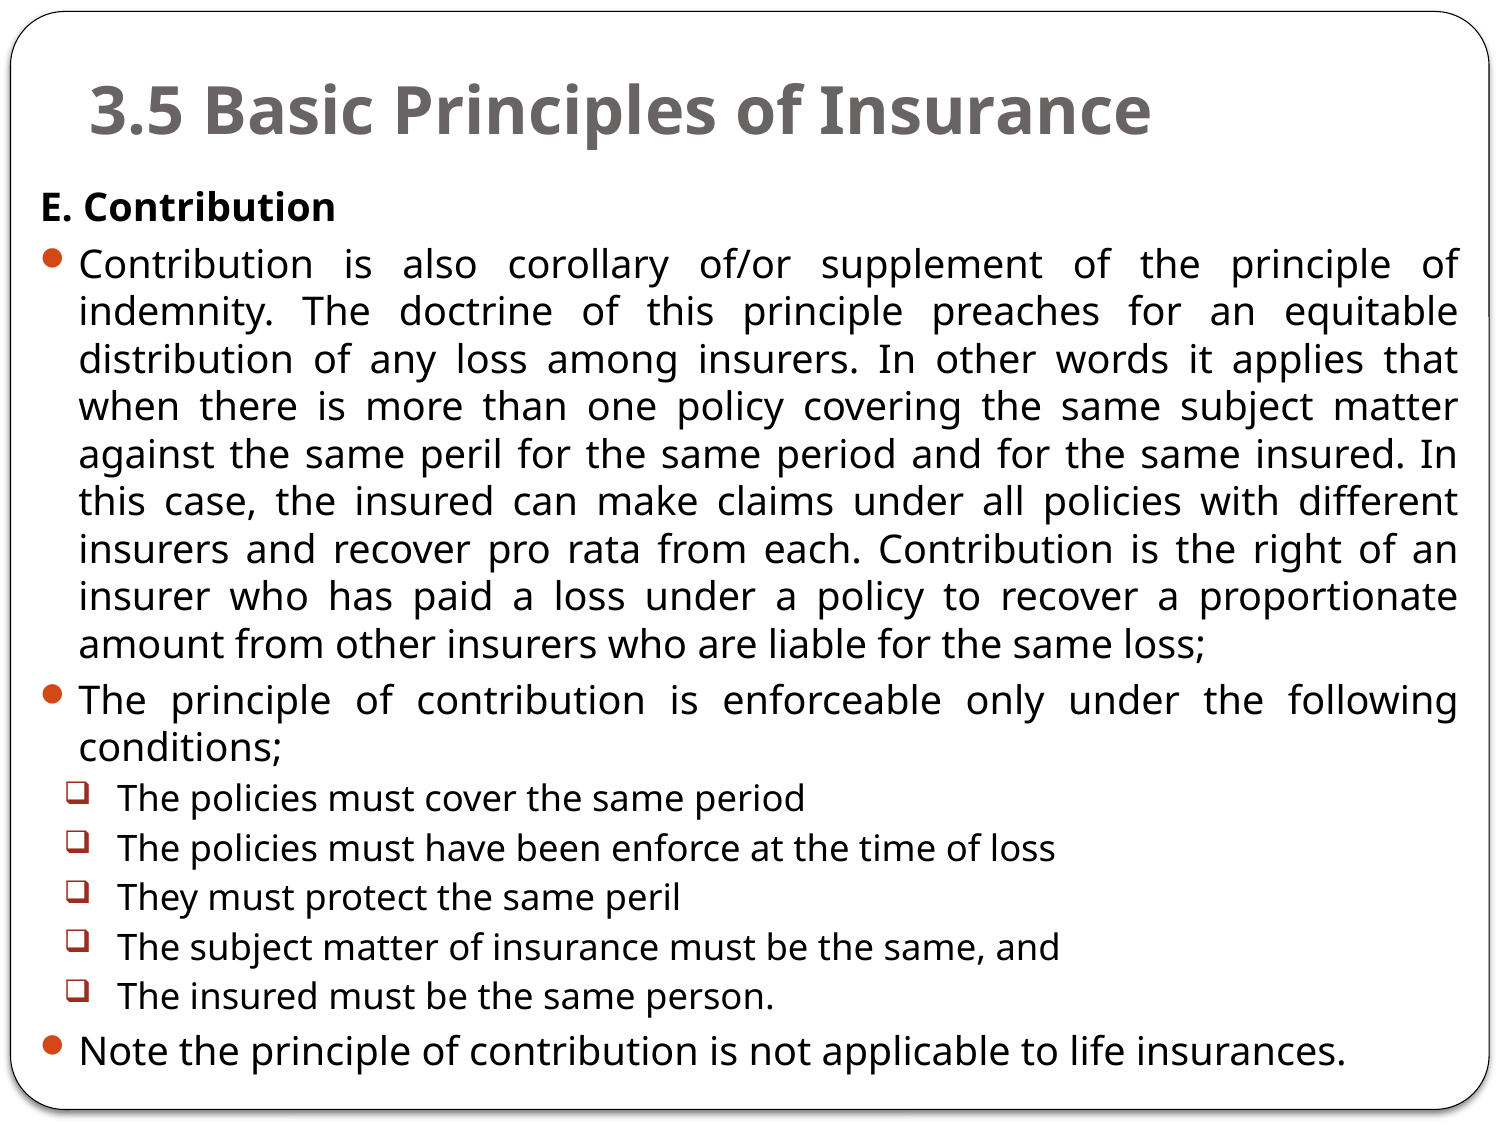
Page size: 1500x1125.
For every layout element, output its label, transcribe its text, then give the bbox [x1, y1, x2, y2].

list E. Contribution Contribution is also corollary of/or supplement of the principle of indemnity. The doctrine of this principle preaches for an equitable distribution of any loss among insurers. In other words it applies that when there is more than one policy covering the same subject matter against the same peril for the same period and for the same insured. In this case, the insured can make claims under all policies with different insurers and recover pro rata from each. Contribution is the right of an insurer who has paid a loss under a policy to recover a proportionate amount from other insurers who are liable for the same loss; The principle of contribution is enforceable only under the following conditions; The policies must cover the same period The policies must have been enforce at the time of loss They must protect the same peril The subject matter of insurance must be the same, and The insured must be the same person. Note the principle of contribution is not applicable to life insurances. [24, 174, 1475, 1100]
title 3.5 Basic Principles of Insurance [75, 45, 1425, 163]
